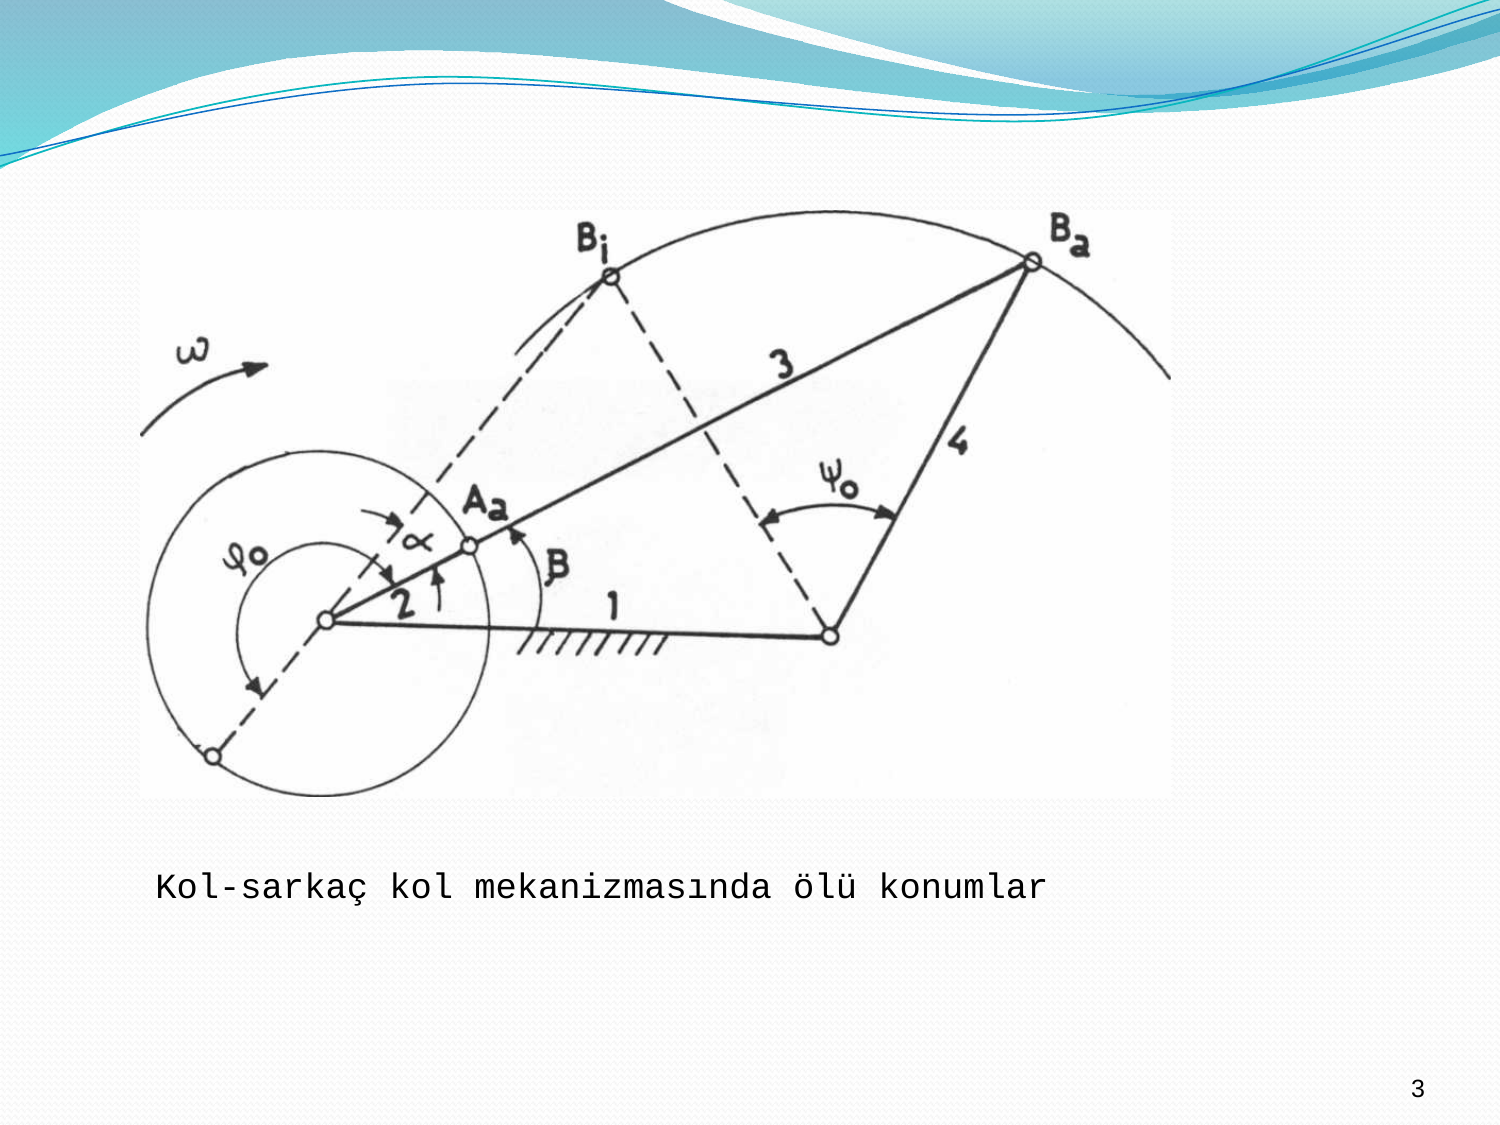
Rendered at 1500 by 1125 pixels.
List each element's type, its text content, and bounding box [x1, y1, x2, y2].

text_box Kol-sarkaç kol mekanizmasında ölü konumlar [140, 855, 1149, 914]
picture [140, 210, 1171, 798]
slide_number 3 [1299, 1042, 1425, 1103]
